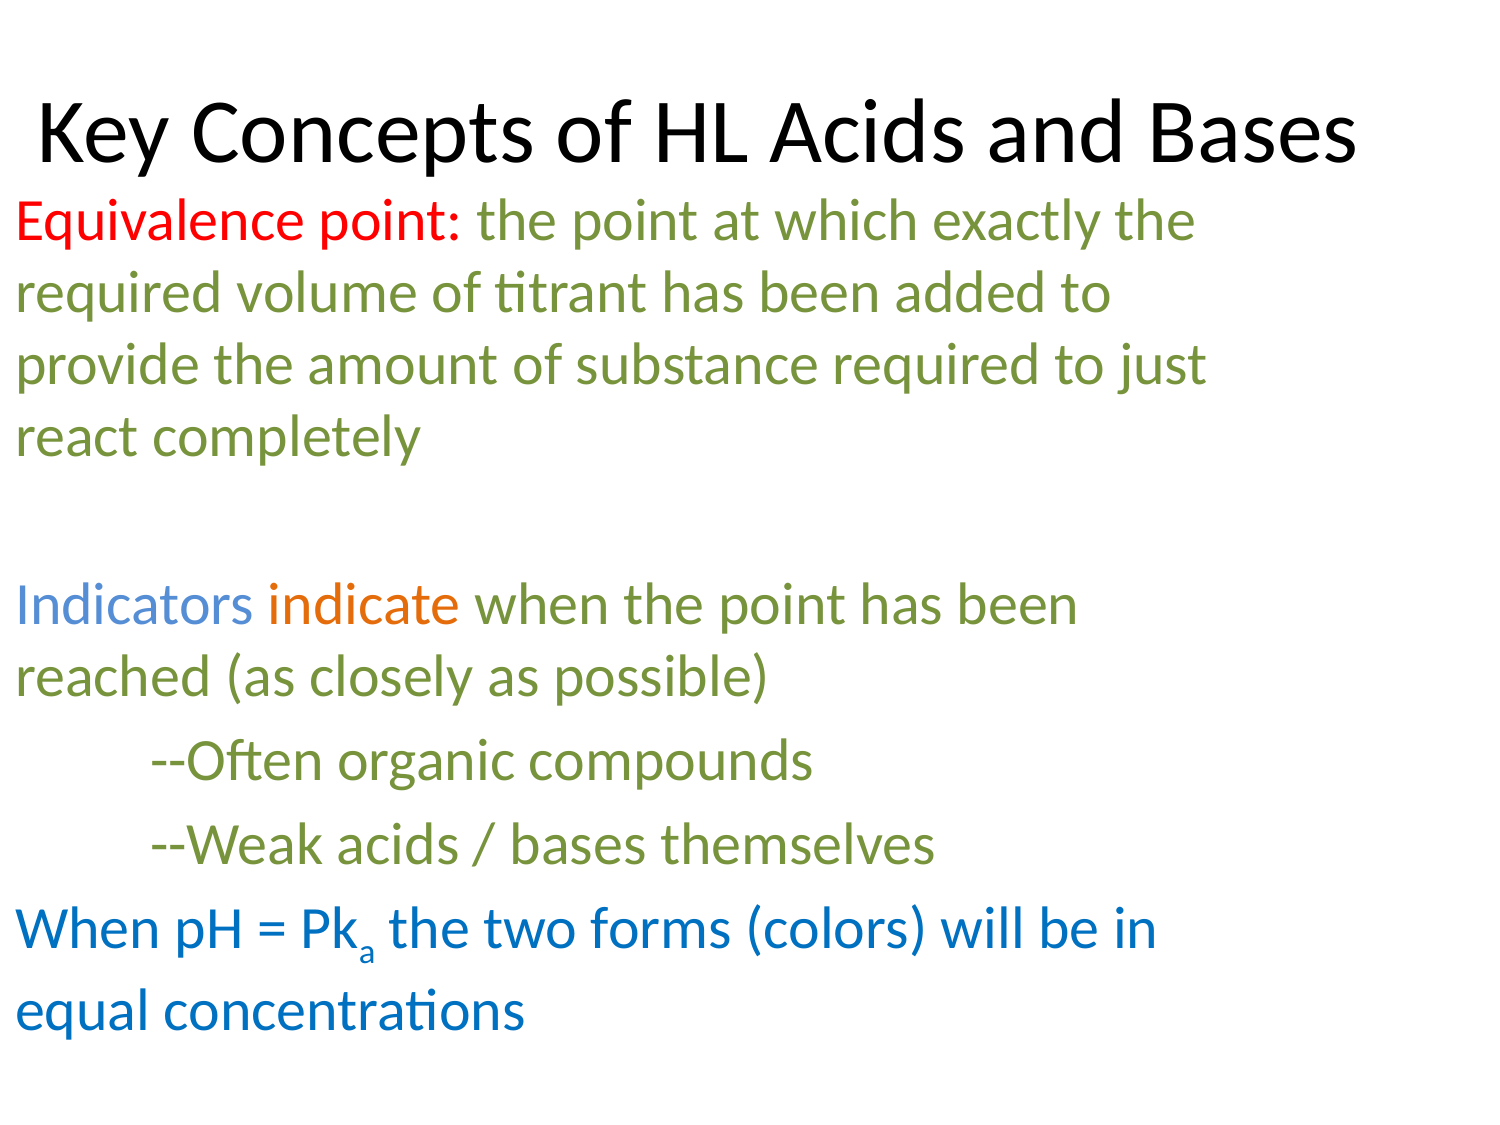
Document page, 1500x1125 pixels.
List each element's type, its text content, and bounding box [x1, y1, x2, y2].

subtitle Equivalence point: the point at which exactly the required volume of titrant has been added to provide the amount of substance required to just react completely Indicators indicate when the point has been reached (as closely as possible) --Often organic compounds --Weak acids / bases themselves When pH = Pka the two forms (colors) will be in equal concentrations [0, 172, 1257, 1059]
title Key Concepts of HL Acids and Bases [0, 5, 1399, 247]
